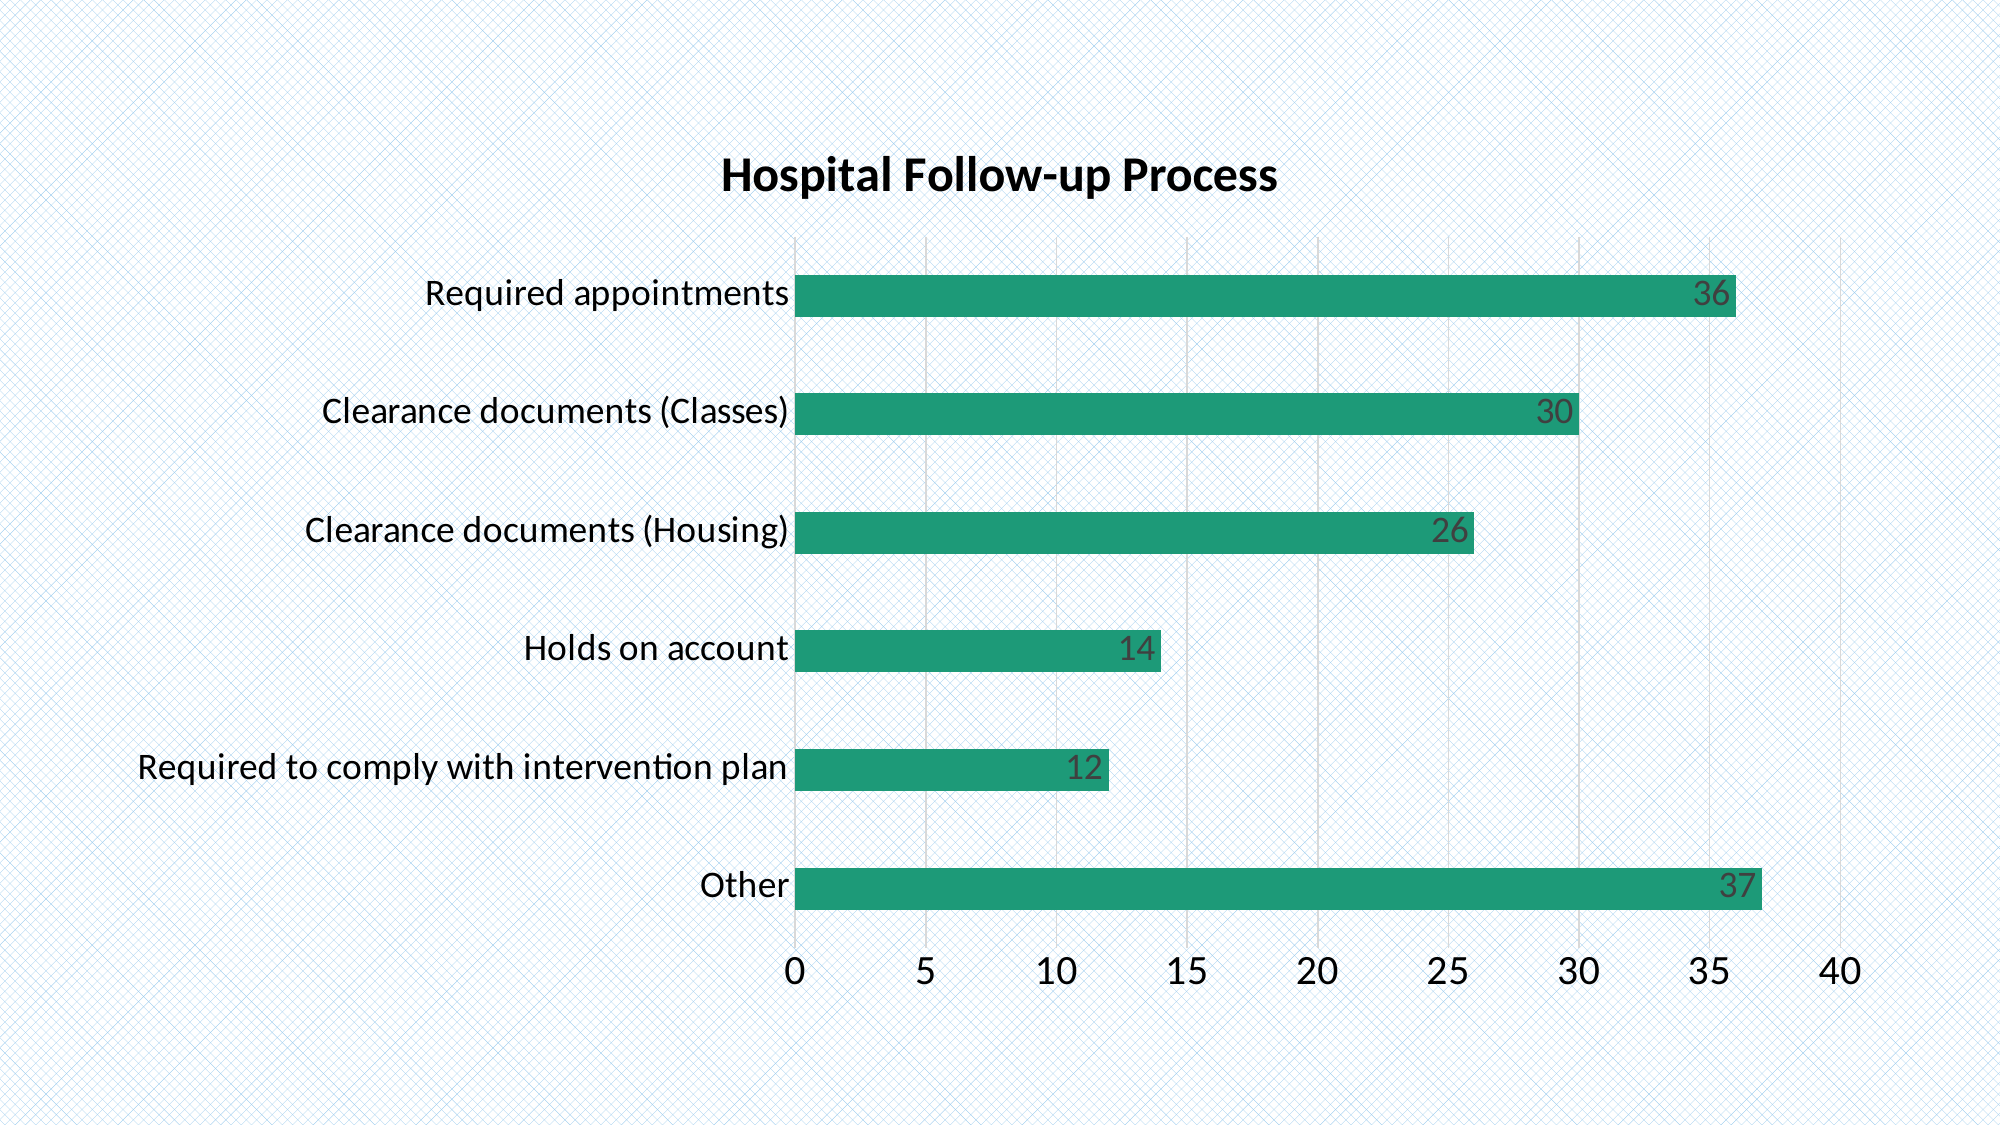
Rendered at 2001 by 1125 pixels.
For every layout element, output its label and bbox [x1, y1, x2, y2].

chart [101, 112, 1899, 1014]
